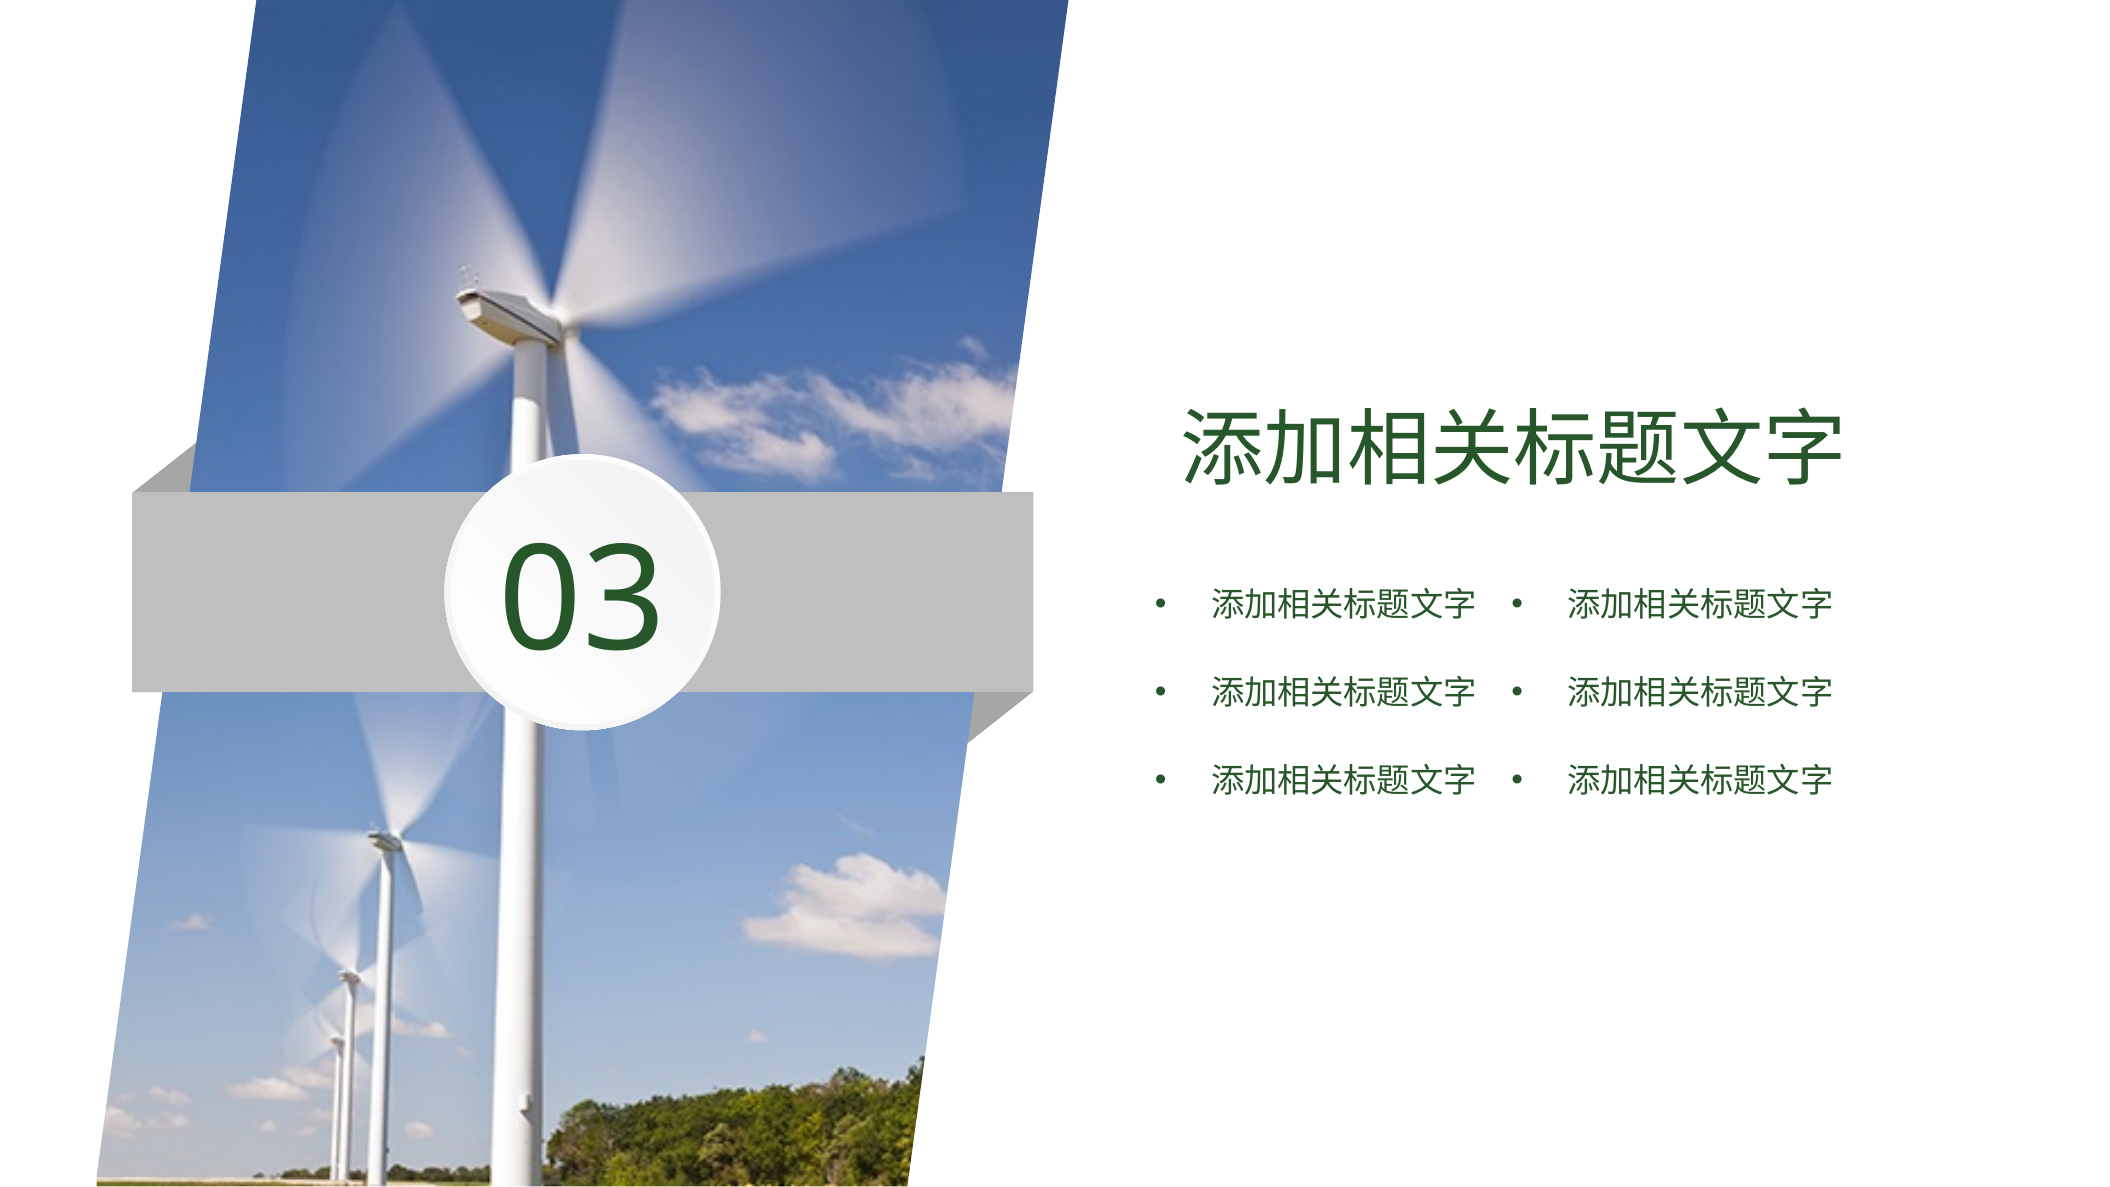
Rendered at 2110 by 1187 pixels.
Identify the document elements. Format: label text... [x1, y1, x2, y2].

text_box [95, 693, 976, 1187]
text_box [721, 491, 1034, 693]
text_box 添加相关标题文字 [1140, 663, 1493, 719]
text_box 添加相关标题文字 [1140, 751, 1493, 807]
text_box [444, 454, 721, 731]
text_box [969, 491, 1035, 744]
text_box 添加相关标题文字 [1136, 387, 1862, 503]
text_box [131, 491, 444, 693]
text_box [188, 0, 1070, 491]
text_box 添加相关标题文字 [1496, 575, 1849, 631]
text_box [133, 442, 195, 491]
text_box 添加相关标题文字 [1496, 663, 1849, 719]
text_box 添加相关标题文字 [1496, 751, 1849, 807]
text_box 添加相关标题文字 [1140, 575, 1493, 631]
